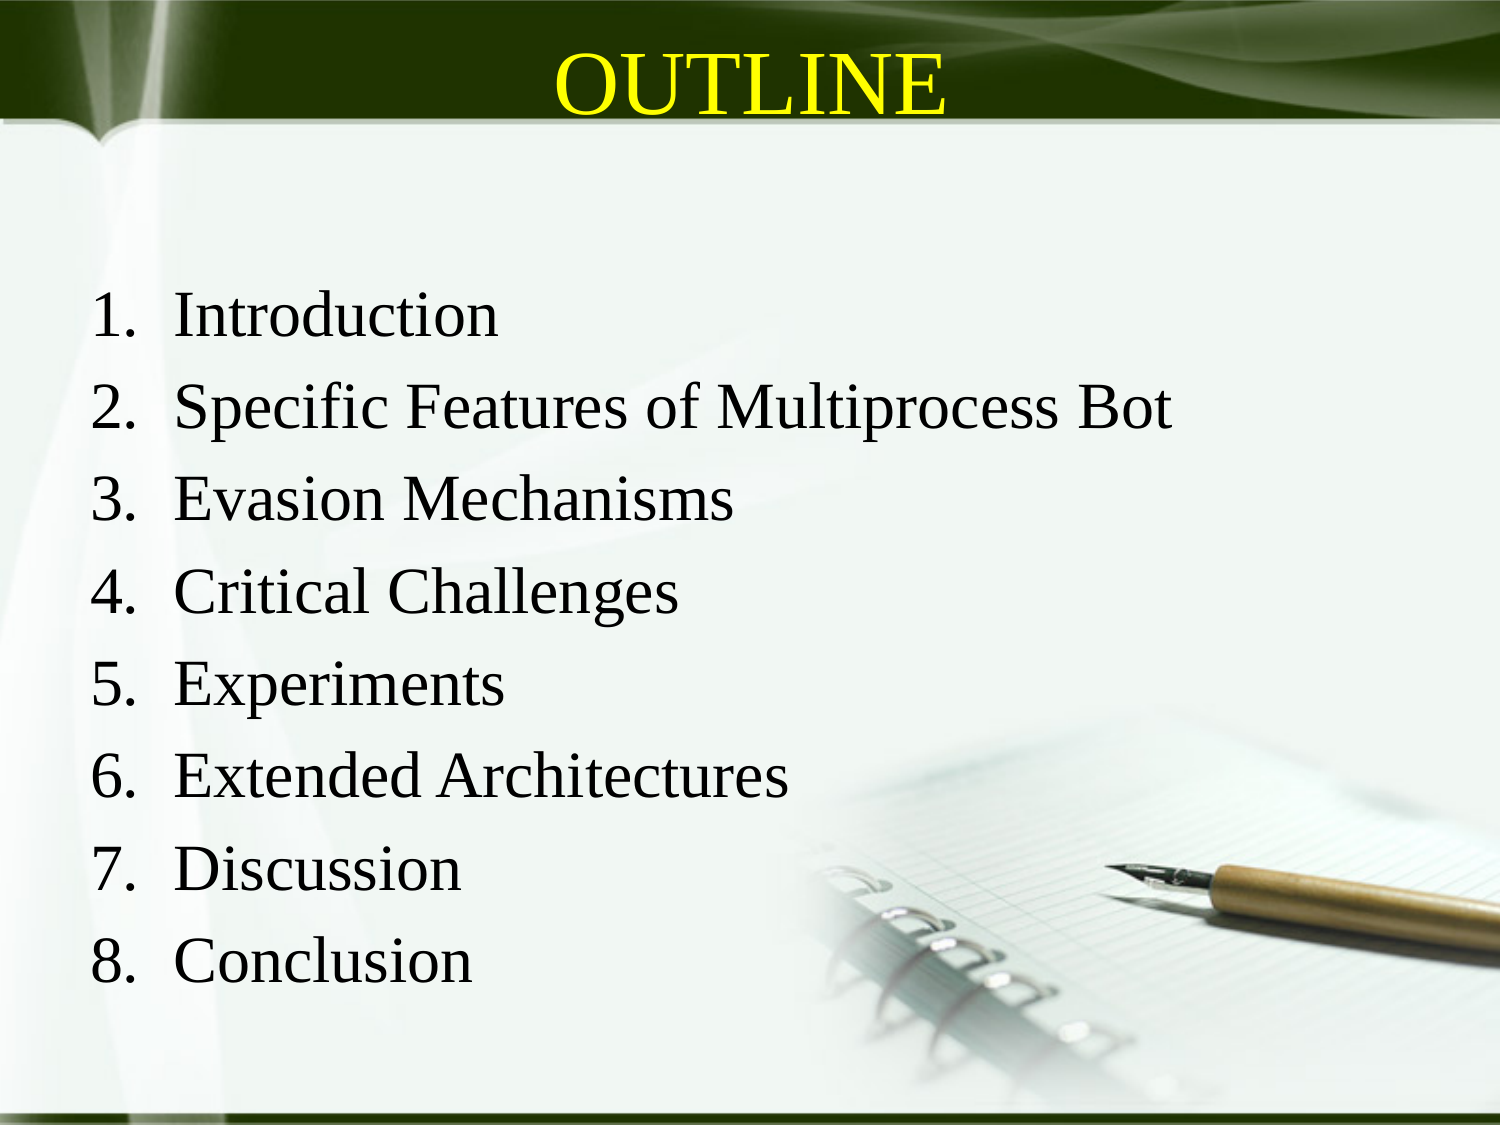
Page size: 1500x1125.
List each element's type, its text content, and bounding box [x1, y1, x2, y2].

title OUTLINE [76, 0, 1427, 172]
picture [0, 0, 1500, 1125]
list Introduction Specific Features of Multiprocess Bot Evasion Mechanisms Critical Challenges Experiments Extended Architectures Discussion Conclusion [75, 262, 1425, 1005]
